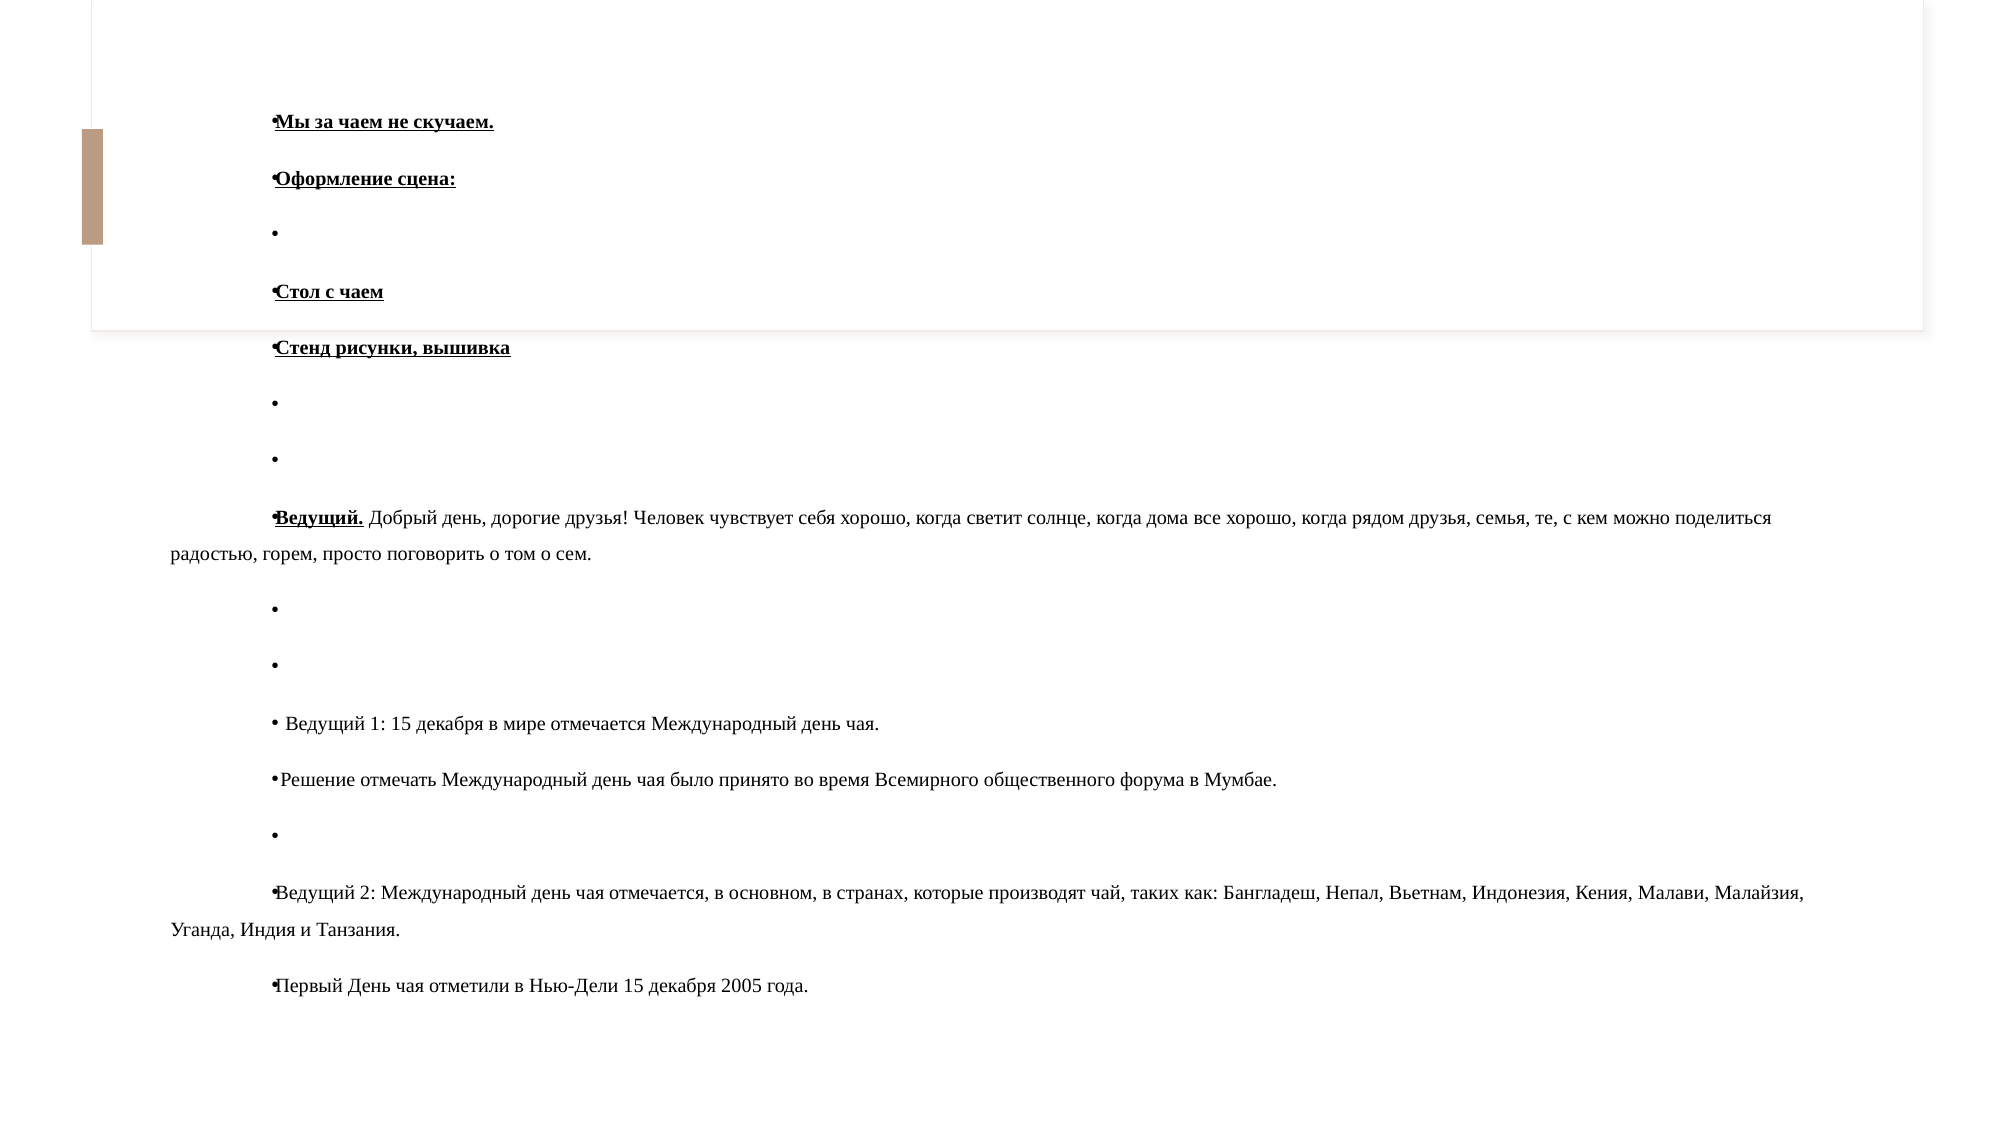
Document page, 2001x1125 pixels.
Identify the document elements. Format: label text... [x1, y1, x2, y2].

list Мы за чаем не скучаем. Оформление сцена: Стол с чаем Стенд рисунки, вышивка Ведущий. Добрый день, дорогие друзья! Человек чувствует себя хорошо, когда светит солнце, когда дома все хорошо, когда рядом друзья, семья, те, с кем можно поделиться радостью, горем, просто поговорить о том о сем. Ведущий 1: 15 декабря в мире отмечается Международный день чая. Решение отмечать Международный день чая было принято во время Всемирного общественного форума в Мумбае. Ведущий 2: Международный день чая отмечается, в основном, в странах, которые производят чай, таких как: Бангладеш, Непал, Вьетнам, Индонезия, Кения, Малави, Малайзия, Уганда, Индия и Танзания. Первый День чая отметили в Нью-Дели 15 декабря 2005 года. [104, 88, 1851, 1013]
